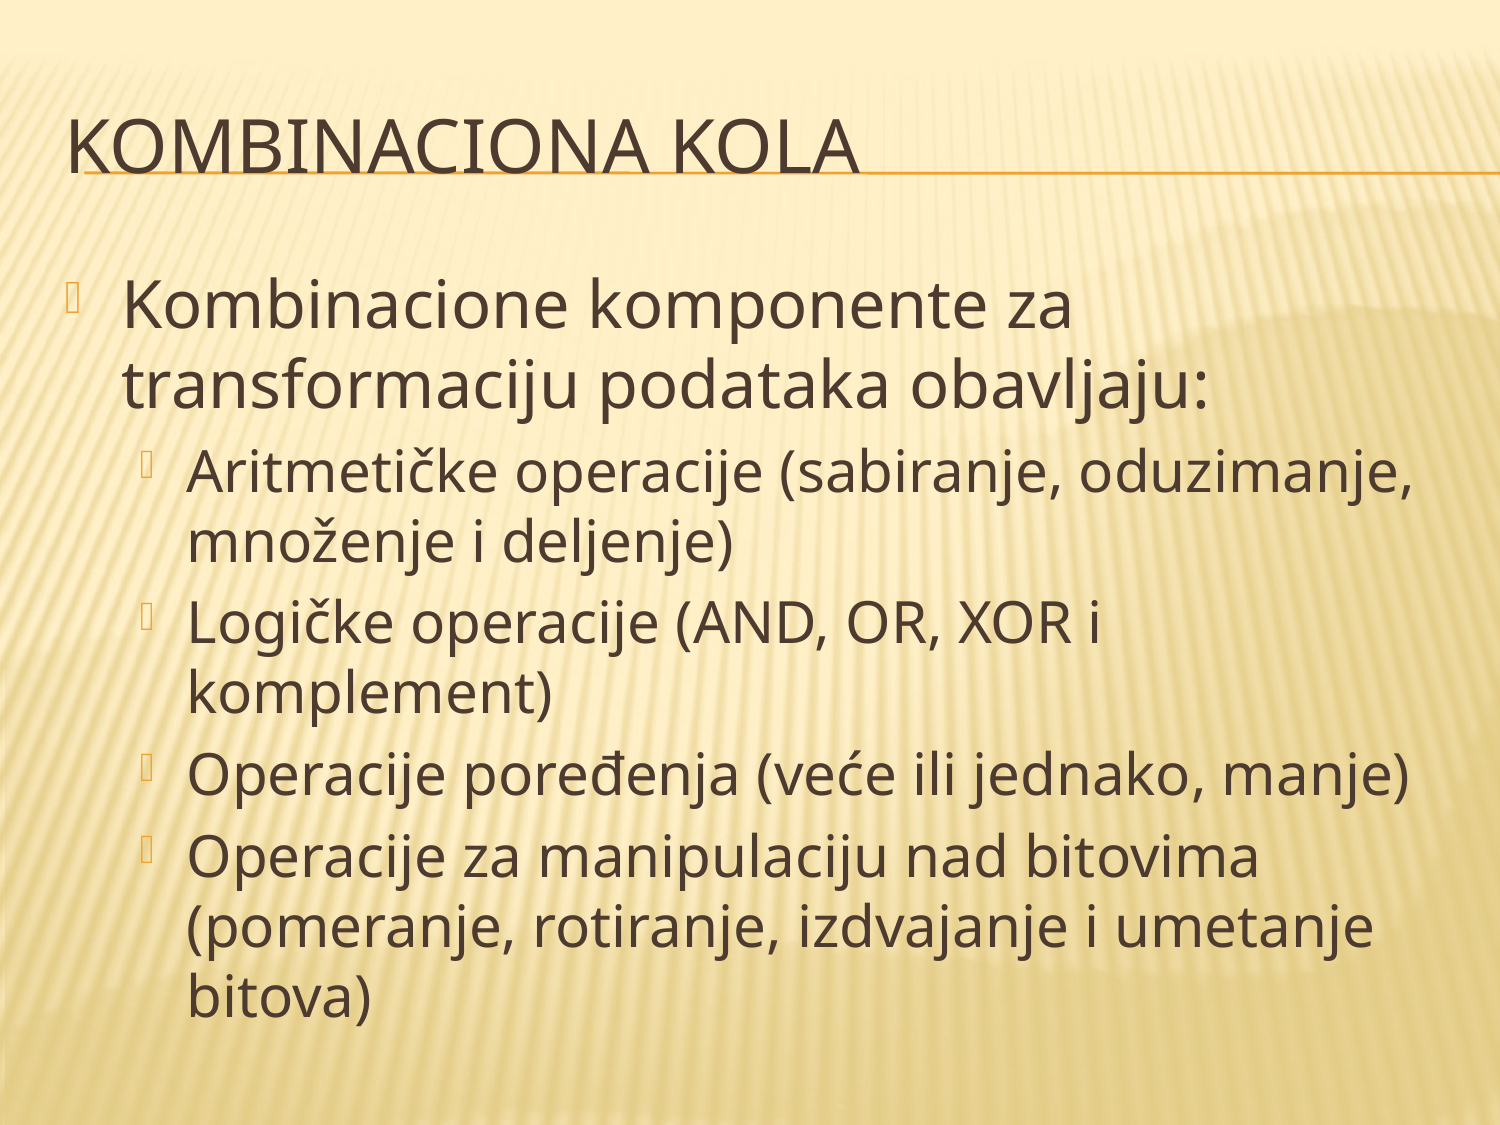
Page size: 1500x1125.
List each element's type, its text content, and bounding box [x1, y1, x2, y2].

title Kombinaciona kola [50, 75, 1475, 213]
list Kombinacione komponente za transformaciju podataka obavljaju: Aritmetičke operacije (sabiranje, oduzimanje, množenje i deljenje) Logičke operacije (AND, OR, XOR i komplement) Operacije poređenja (veće ili jednako, manje) Operacije za manipulaciju nad bitovima (pomeranje, rotiranje, izdvajanje i umetanje bitova) [50, 254, 1475, 998]
